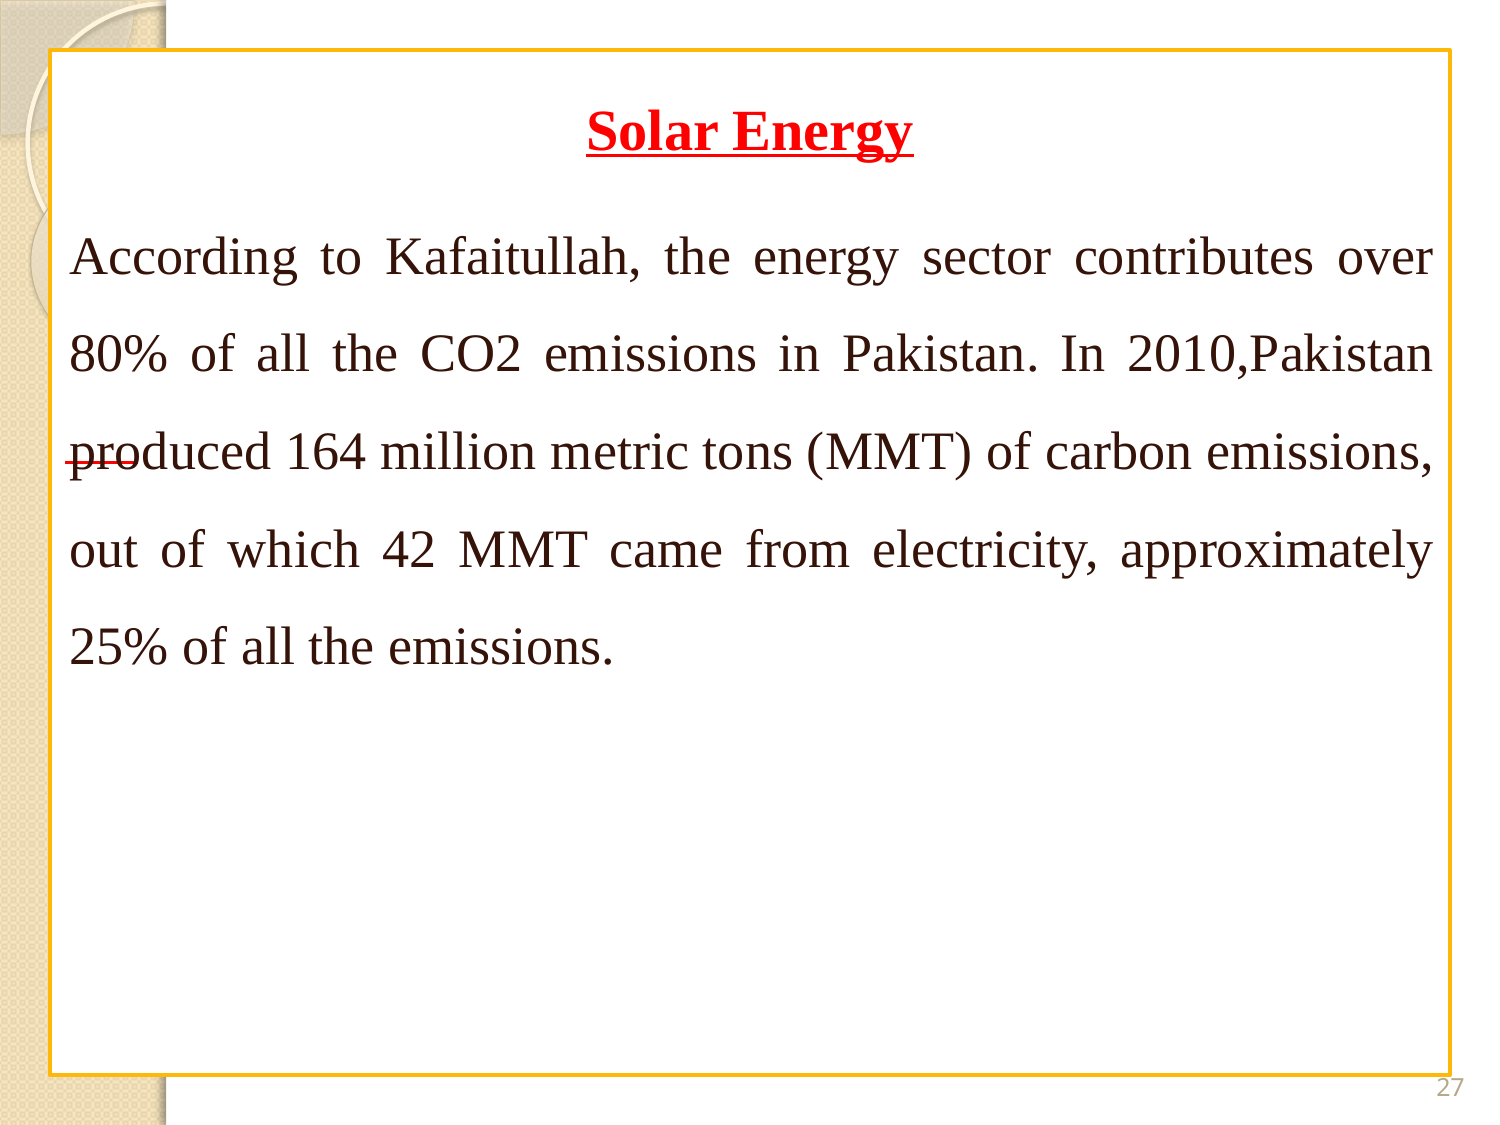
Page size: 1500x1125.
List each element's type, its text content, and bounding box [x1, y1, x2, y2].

slide_number 27 [1413, 1034, 1488, 1113]
text_box According to Kafaitullah, the energy sector contributes over 80% of all the CO2 emissions in Pakistan. In 2010,Pakistan produced 164 million metric tons (MMT) of carbon emissions, out of which 42 MMT came from electricity, approximately 25% of all the emissions. [50, 187, 1450, 709]
text_box Solar Energy [48, 48, 1452, 1077]
